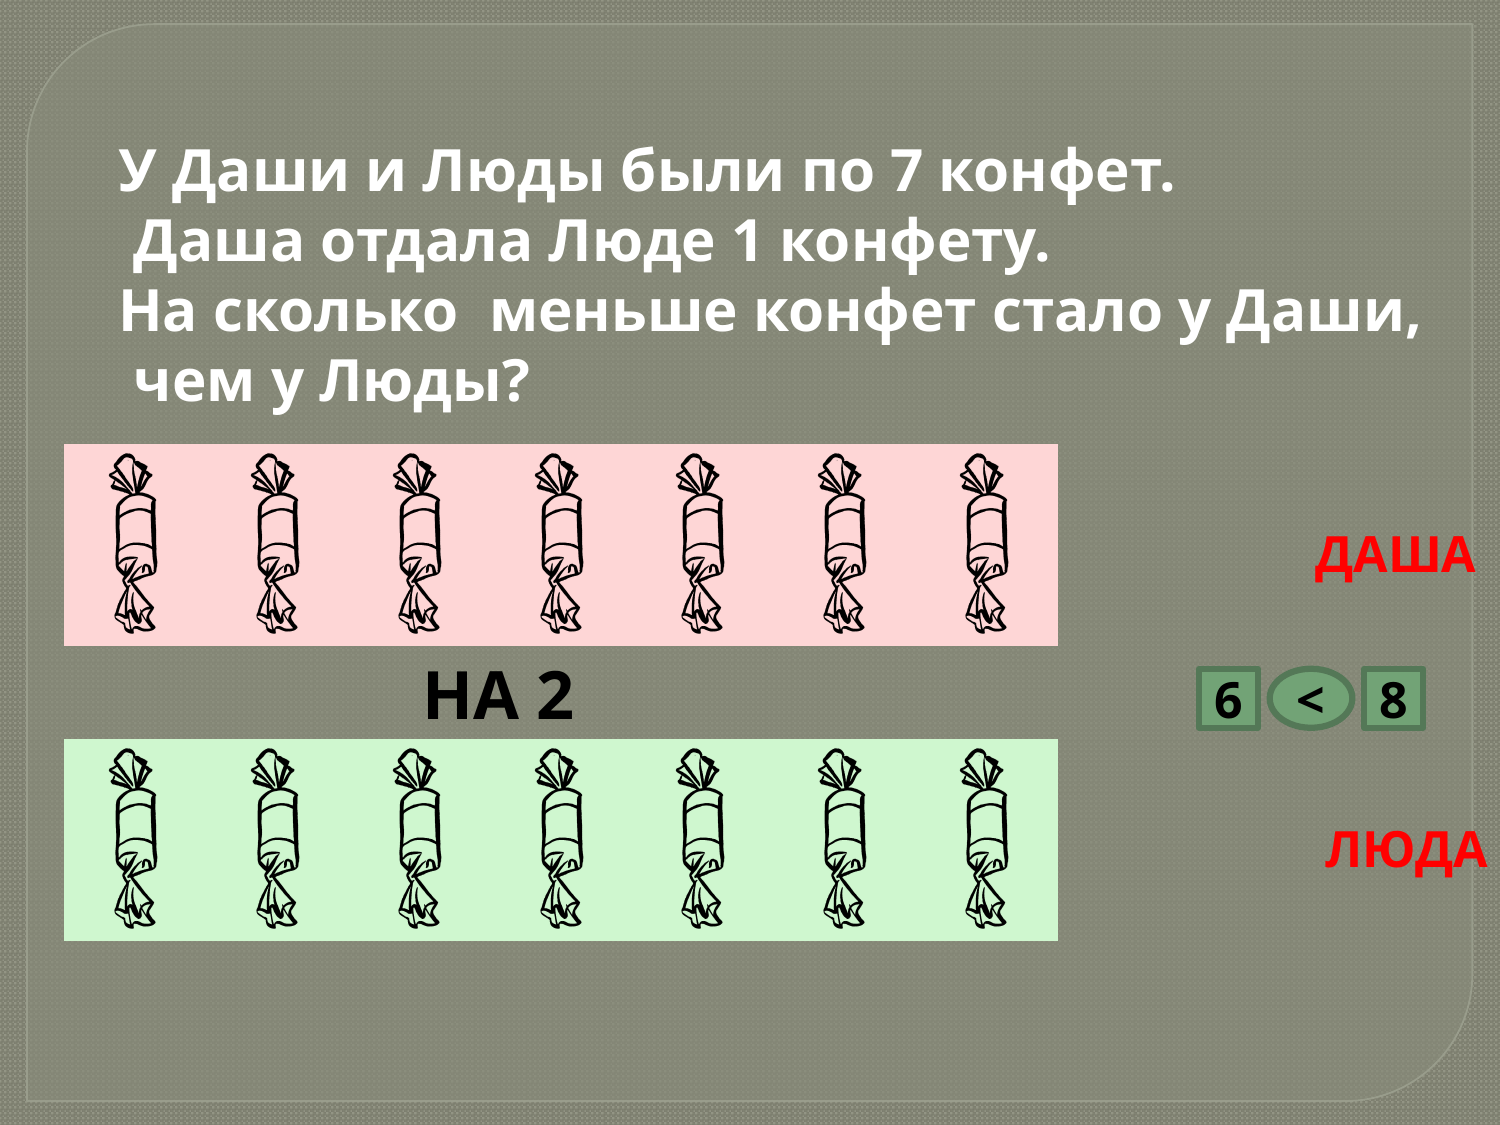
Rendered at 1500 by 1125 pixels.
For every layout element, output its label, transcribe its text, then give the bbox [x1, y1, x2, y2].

text_box ЛЮДА [1310, 810, 1500, 886]
text_box У Даши и Люды были по 7 конфет. Даша отдала Люде 1 конфету. На сколько меньше конфет стало у Даши, чем у Люды? [103, 125, 1437, 421]
text_box 8 [1361, 666, 1426, 731]
picture [64, 739, 1058, 941]
text_box 6 [1196, 666, 1261, 731]
text_box НА 2 [407, 658, 644, 739]
text_box ДАША [1300, 515, 1492, 590]
text_box < [1266, 665, 1356, 731]
picture [64, 444, 1058, 646]
